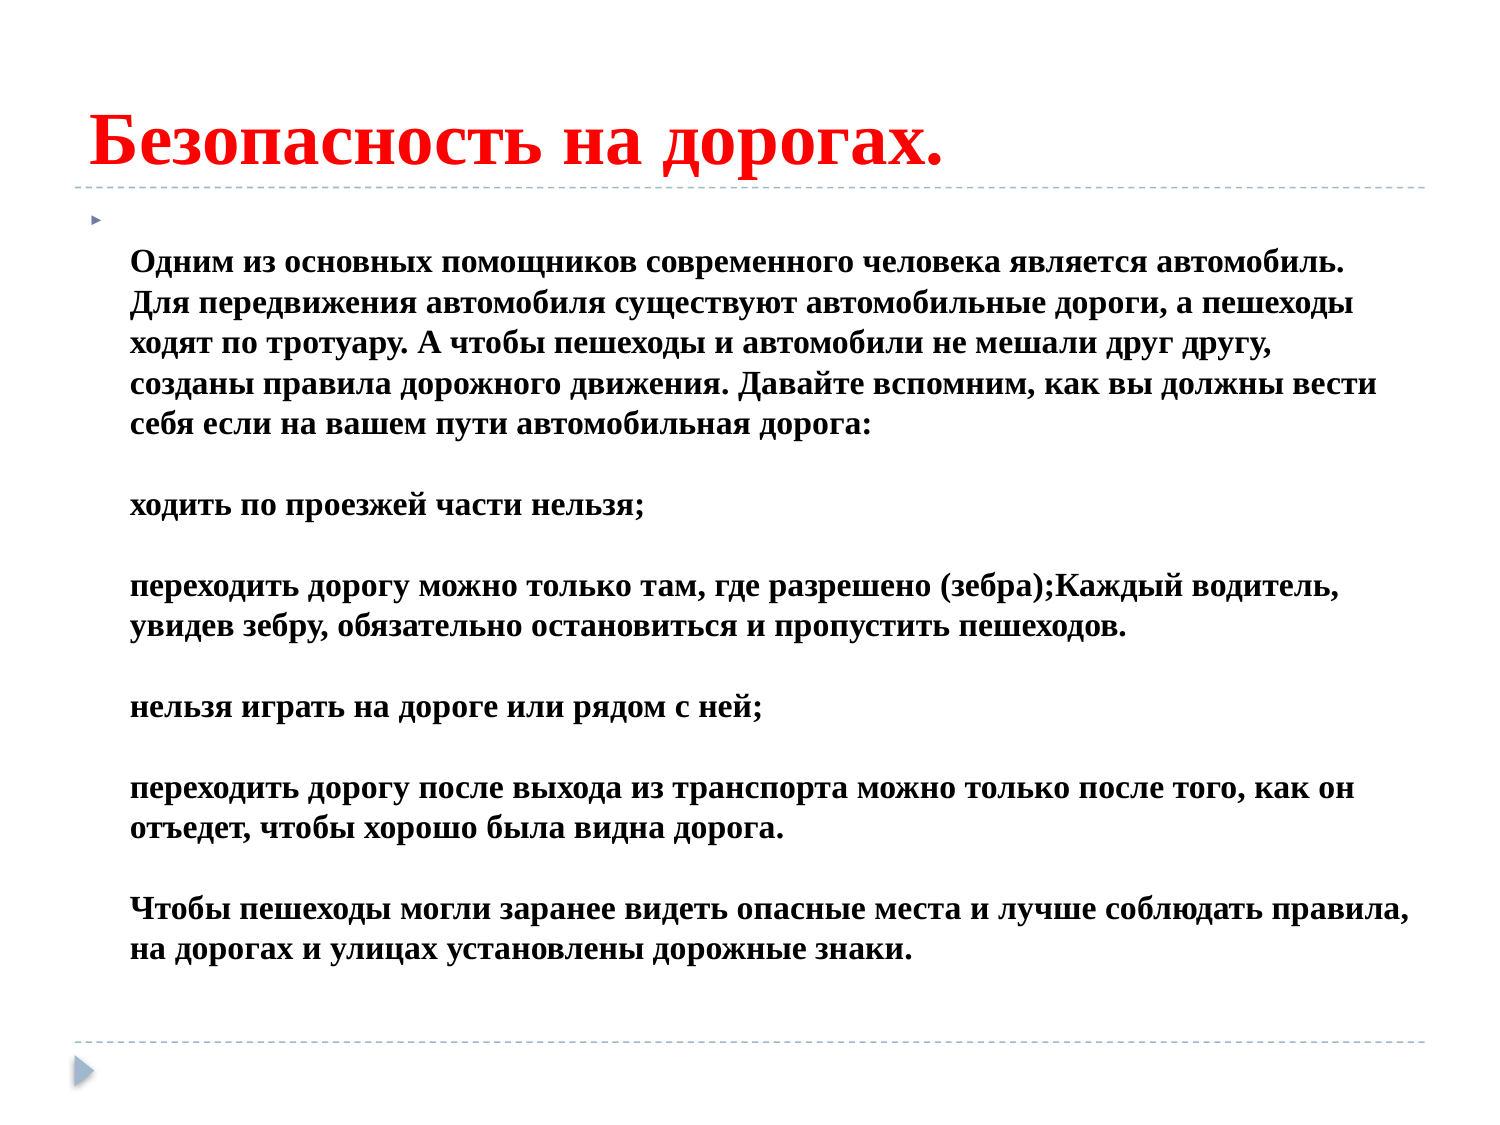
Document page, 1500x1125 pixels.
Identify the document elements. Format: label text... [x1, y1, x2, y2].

title Безопасность на дорогах. [75, 24, 1425, 188]
list Одним из основных помощников современного человека является автомобиль. Для передвижения автомобиля существуют автомобильные дороги, а пешеходы ходят по тротуару. А чтобы пешеходы и автомобили не мешали друг другу, созданы правила дорожного движения. Давайте вспомним, как вы должны вести себя если на вашем пути автомобильная дорога: ходить по проезжей части нельзя; переходить дорогу можно только там, где разрешено (зебра);Каждый водитель, увидев зебру, обязательно остановиться и пропустить пешеходов. нельзя играть на дороге или рядом с ней; переходить дорогу после выхода из транспорта можно только после того, как он отъедет, чтобы хорошо была видна дорога. Чтобы пешеходы могли заранее видеть опасные места и лучше соблюдать правила, на дорогах и улицах установлены дорожные знаки. [75, 200, 1425, 1010]
